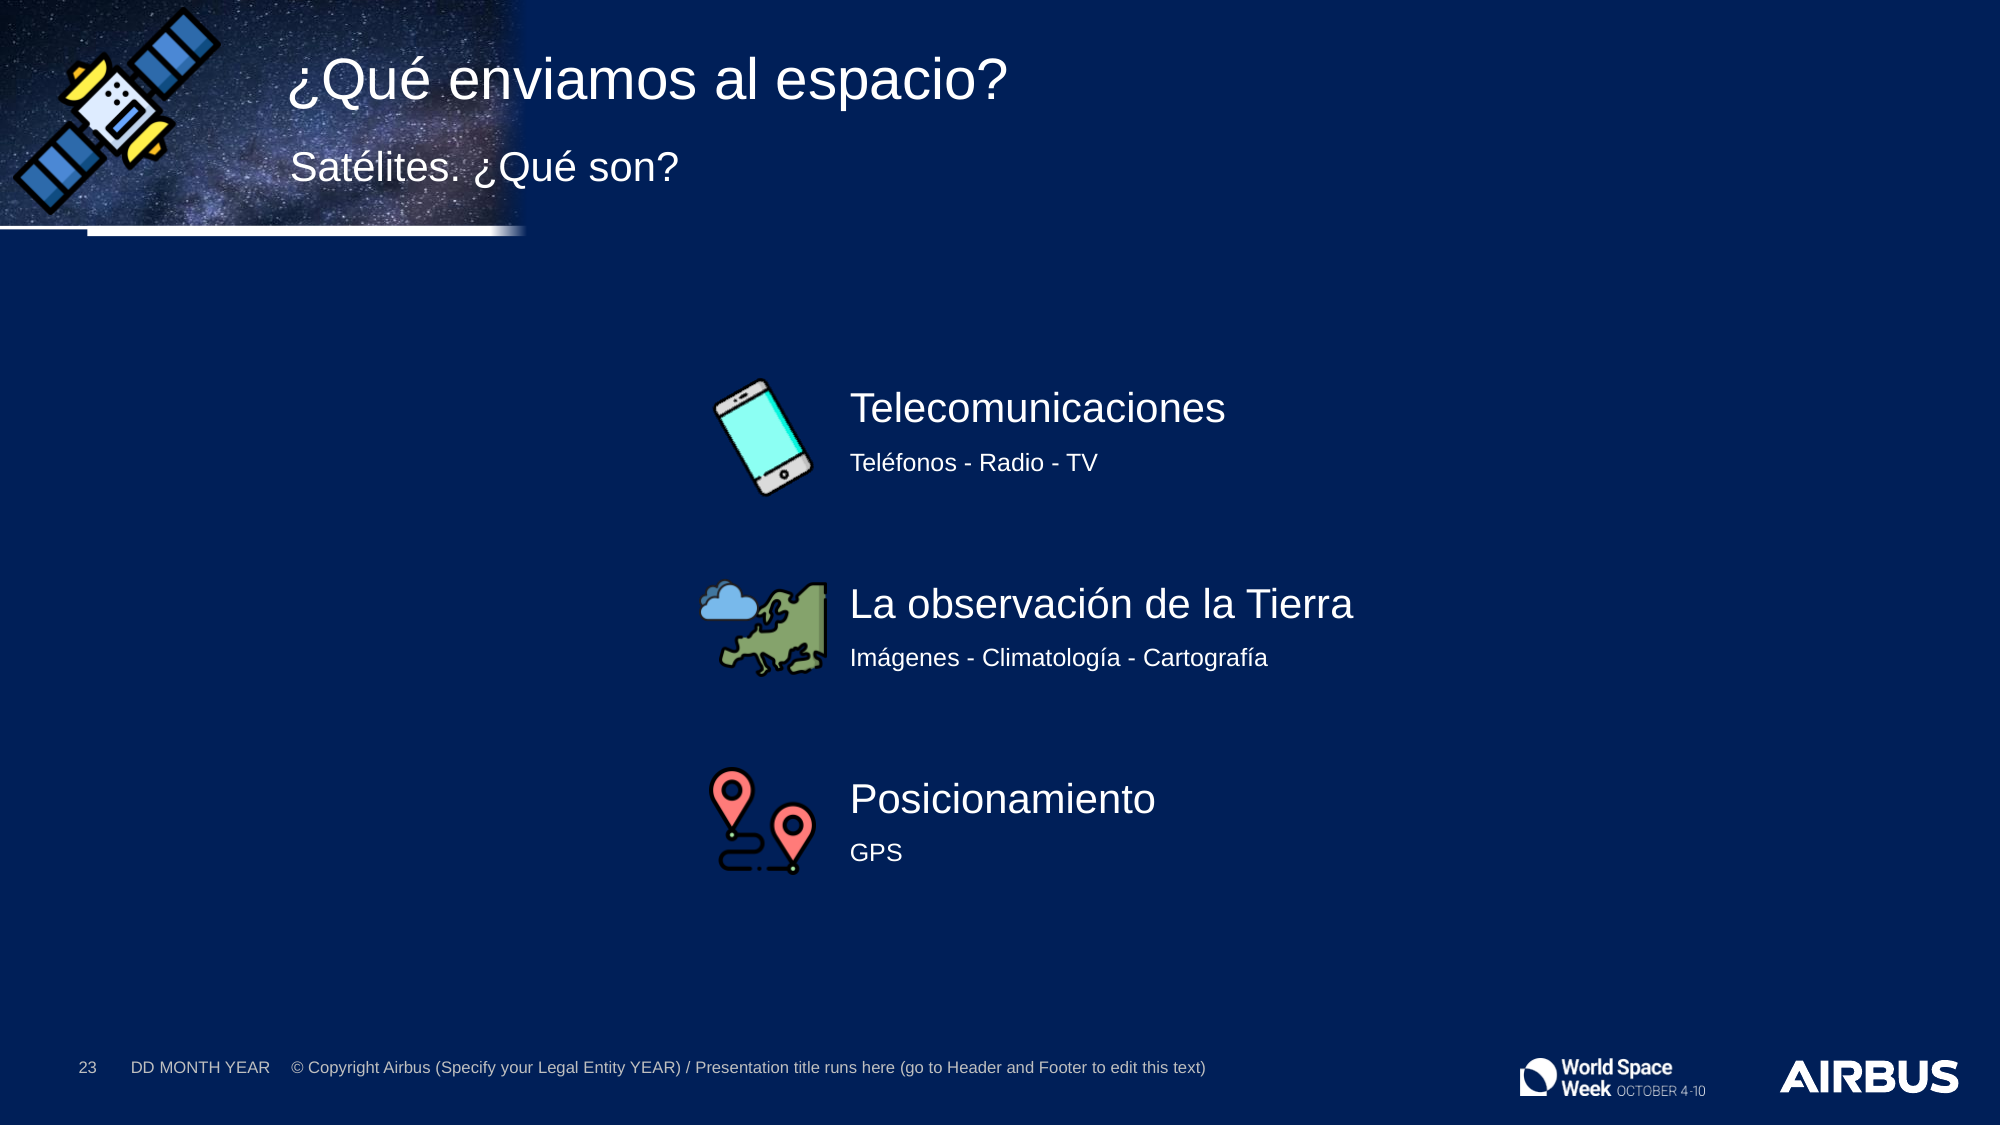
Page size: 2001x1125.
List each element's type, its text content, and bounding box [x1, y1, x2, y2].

picture [1520, 1058, 1705, 1096]
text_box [699, 570, 827, 683]
picture [709, 767, 816, 875]
text_box Satélites. ¿Qué son? [275, 132, 1036, 197]
title ¿Qué enviamos al espacio? [286, 33, 1922, 182]
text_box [834, 569, 1371, 686]
slide_number 23 [78, 1057, 126, 1093]
footer © Copyright Airbus (Specify your Legal Entity YEAR) / Presentation title runs here (go to Header and Footer to edit this text) [291, 1057, 1440, 1093]
slide_number DD MONTH YEAR [130, 1057, 287, 1093]
picture [0, 0, 507, 225]
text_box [834, 763, 1327, 875]
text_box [834, 373, 1285, 485]
picture [690, 365, 834, 510]
